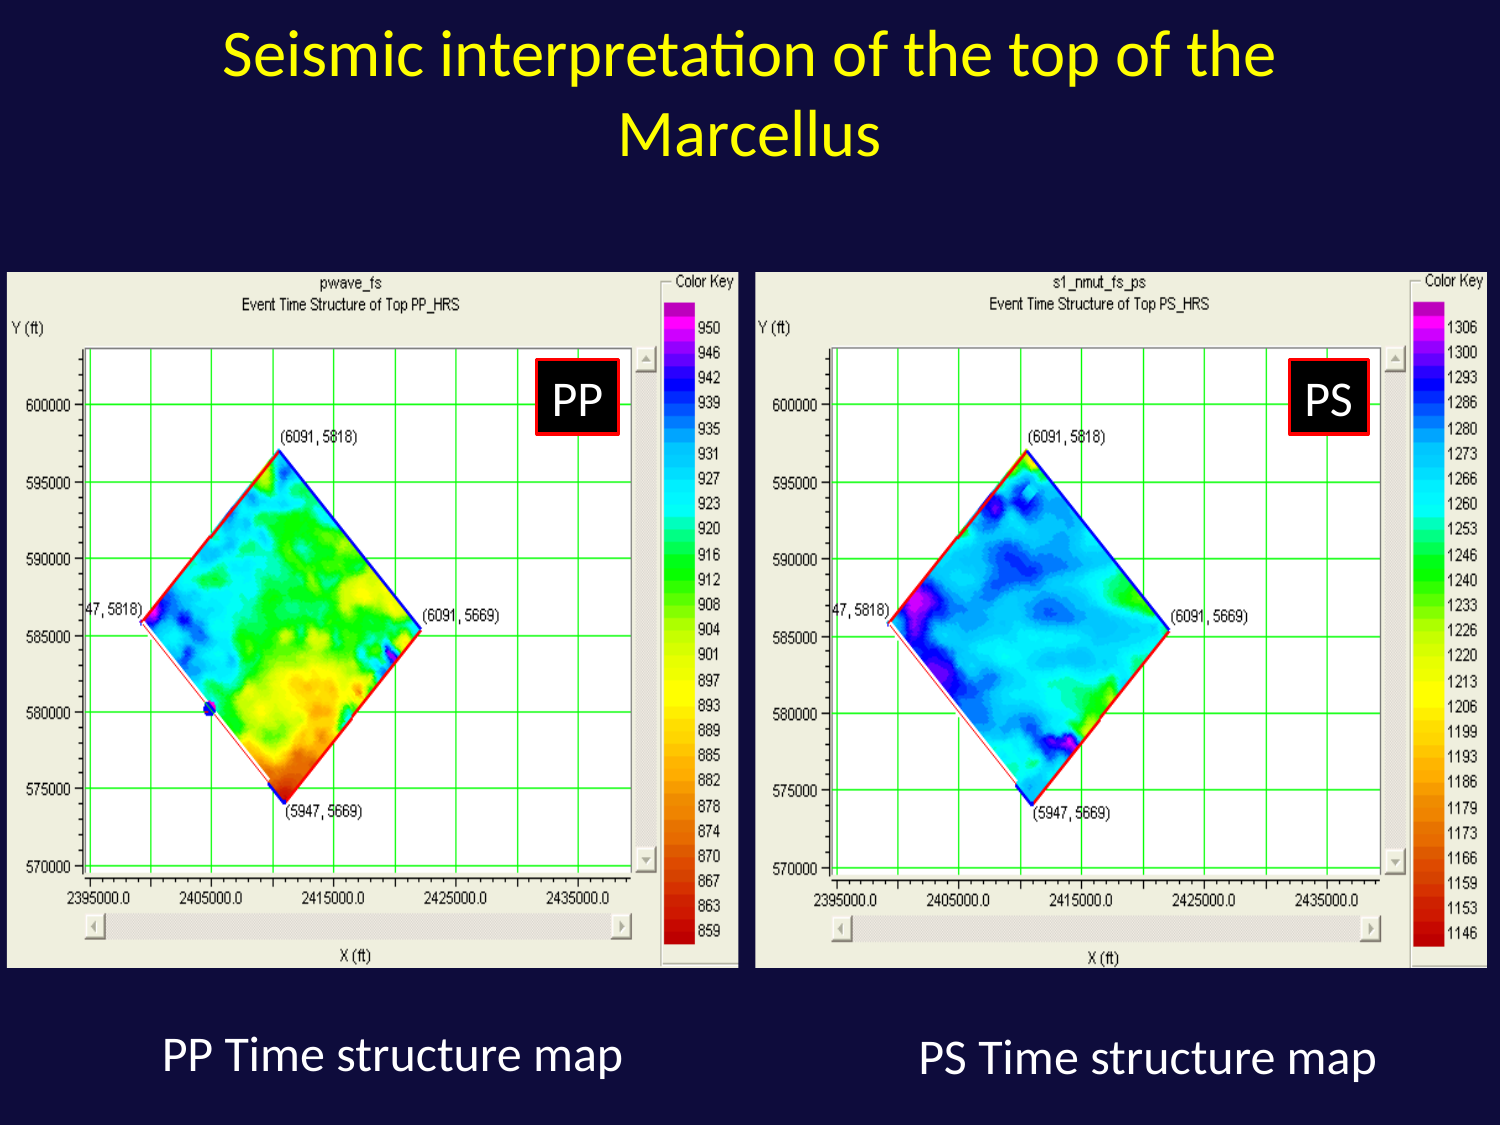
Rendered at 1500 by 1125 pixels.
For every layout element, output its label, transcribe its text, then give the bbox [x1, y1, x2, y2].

title Seismic interpretation of the top of the Marcellus [75, 0, 1425, 184]
picture [754, 271, 1488, 968]
picture [6, 271, 739, 968]
text_box PP Time structure map [147, 1013, 639, 1089]
text_box PS Time structure map [903, 1016, 1393, 1092]
